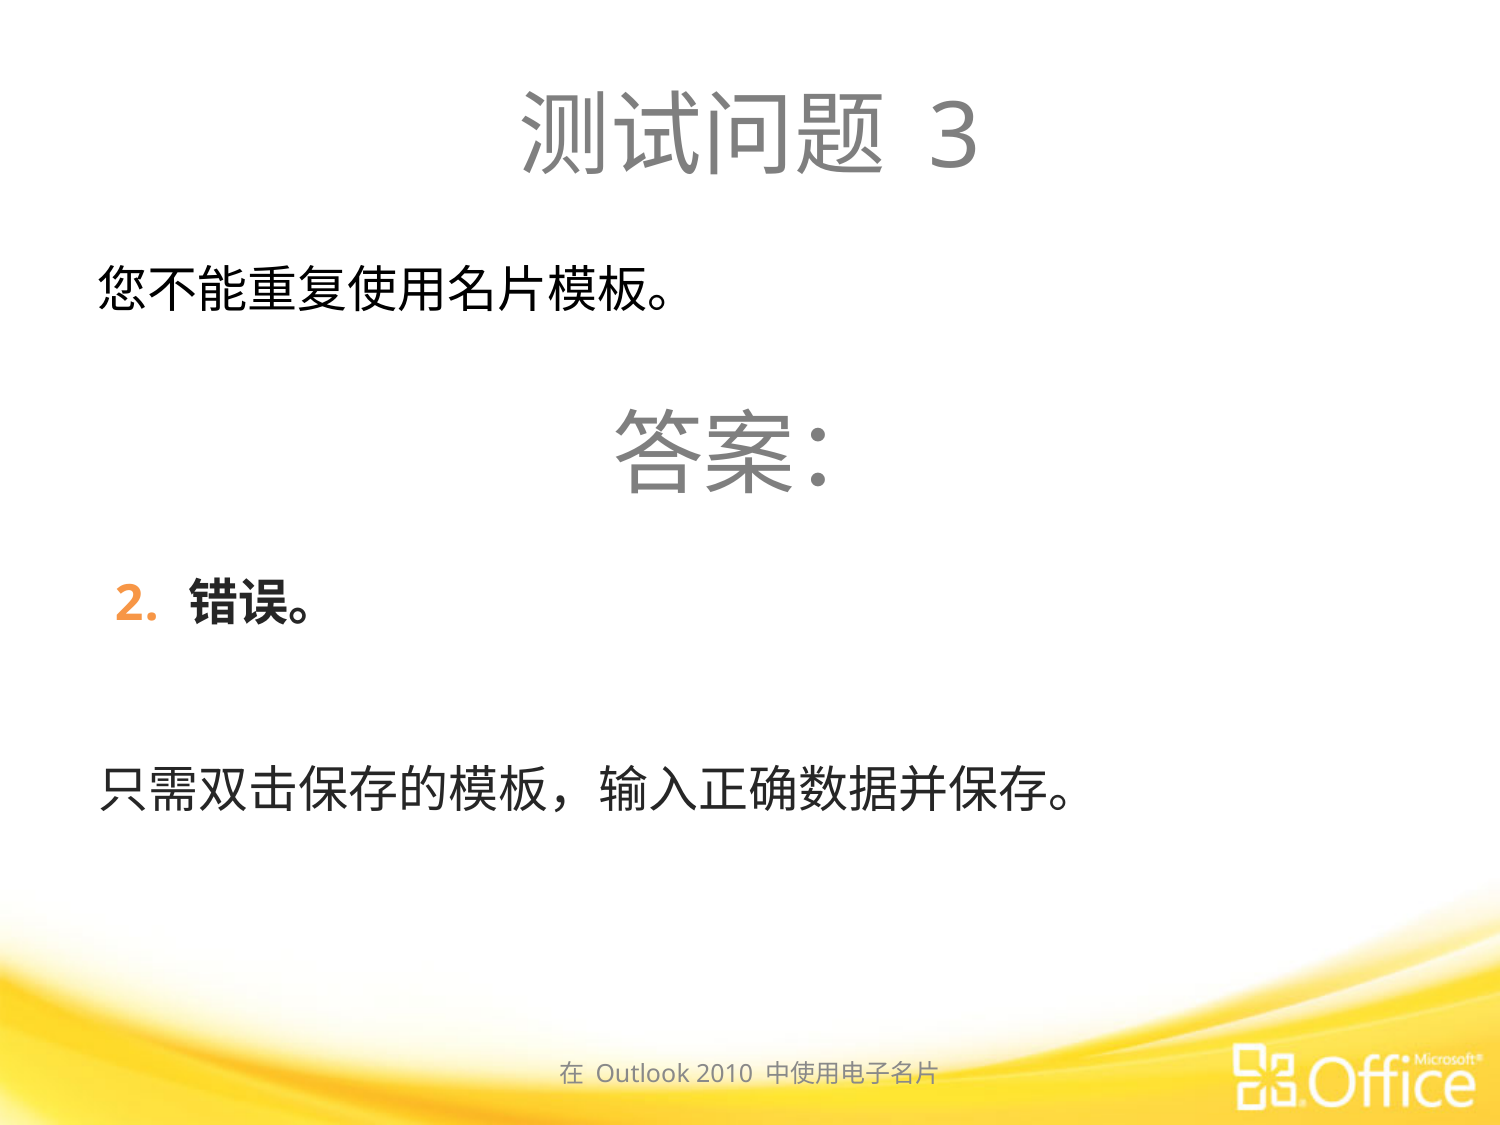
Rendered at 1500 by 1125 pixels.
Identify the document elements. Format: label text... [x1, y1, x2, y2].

list 只需双击保存的模板，输入正确数据并保存。 [83, 750, 1434, 975]
footer 在 Outlook 2010 中使用电子名片 [425, 1042, 1075, 1103]
text_box 答案： [74, 374, 1425, 525]
picture [0, 0, 1500, 1125]
title 测试问题 3 [75, 55, 1425, 206]
text_box 您不能重复使用名片模板。 [82, 249, 713, 325]
text_box 错误。 [99, 562, 1450, 687]
